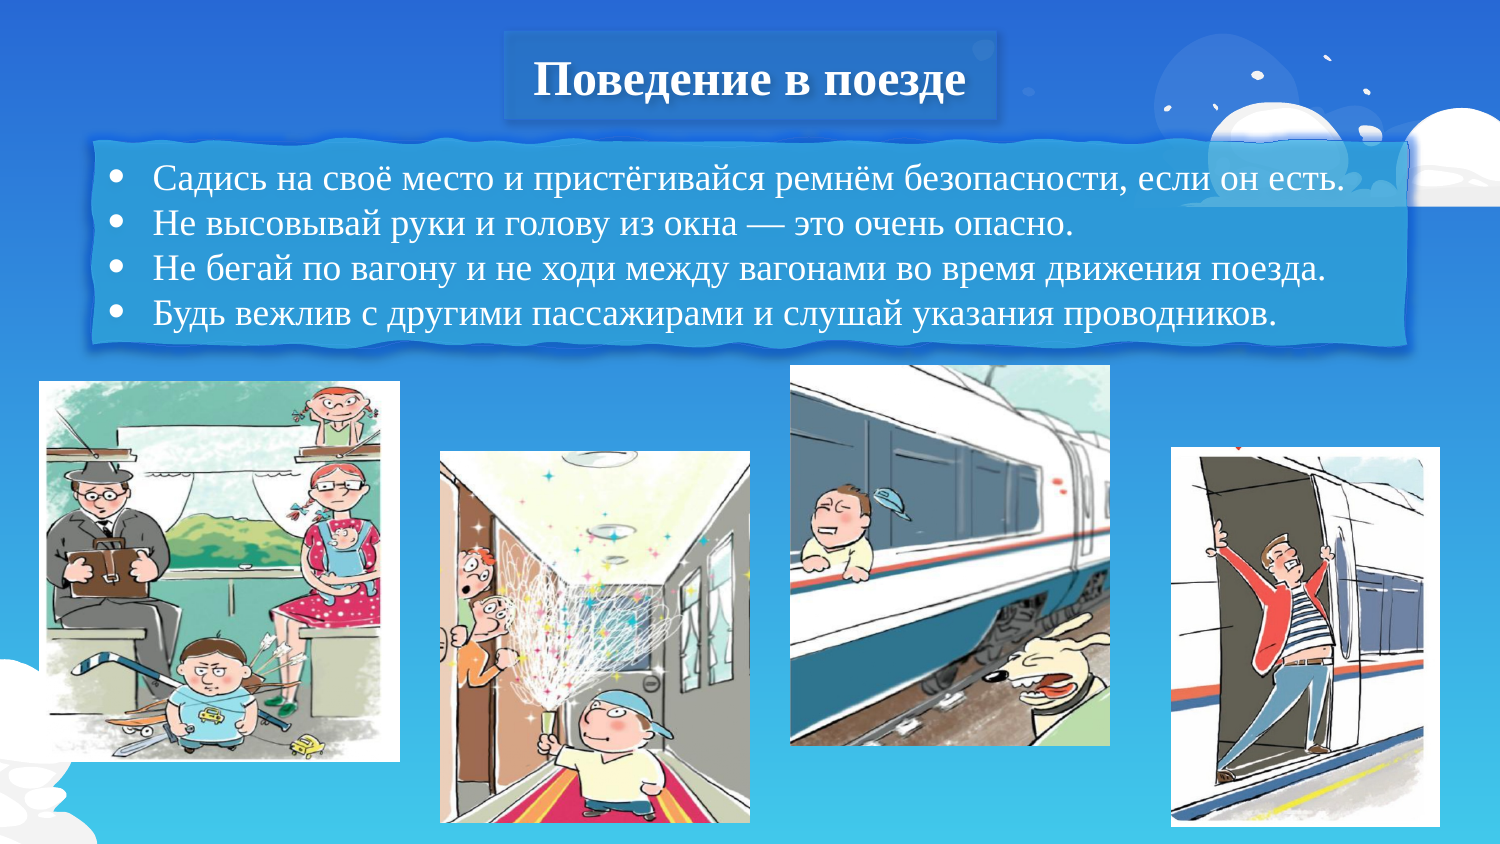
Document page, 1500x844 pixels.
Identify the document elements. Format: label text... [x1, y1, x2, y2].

text_box Садись на своё место и пристёгивайся ремнём безопасности, если он есть. Не высовывай руки и голову из окна — это очень опасно. Не бегай по вагону и не ходи между вагонами во время движения поезда. Будь вежлив с другими пассажирами и слушай указания проводников. [90, 136, 1410, 349]
picture [790, 365, 1110, 746]
picture [1171, 446, 1441, 827]
title Поведение в поезде [503, 30, 997, 120]
picture [439, 451, 751, 823]
picture [38, 381, 400, 762]
